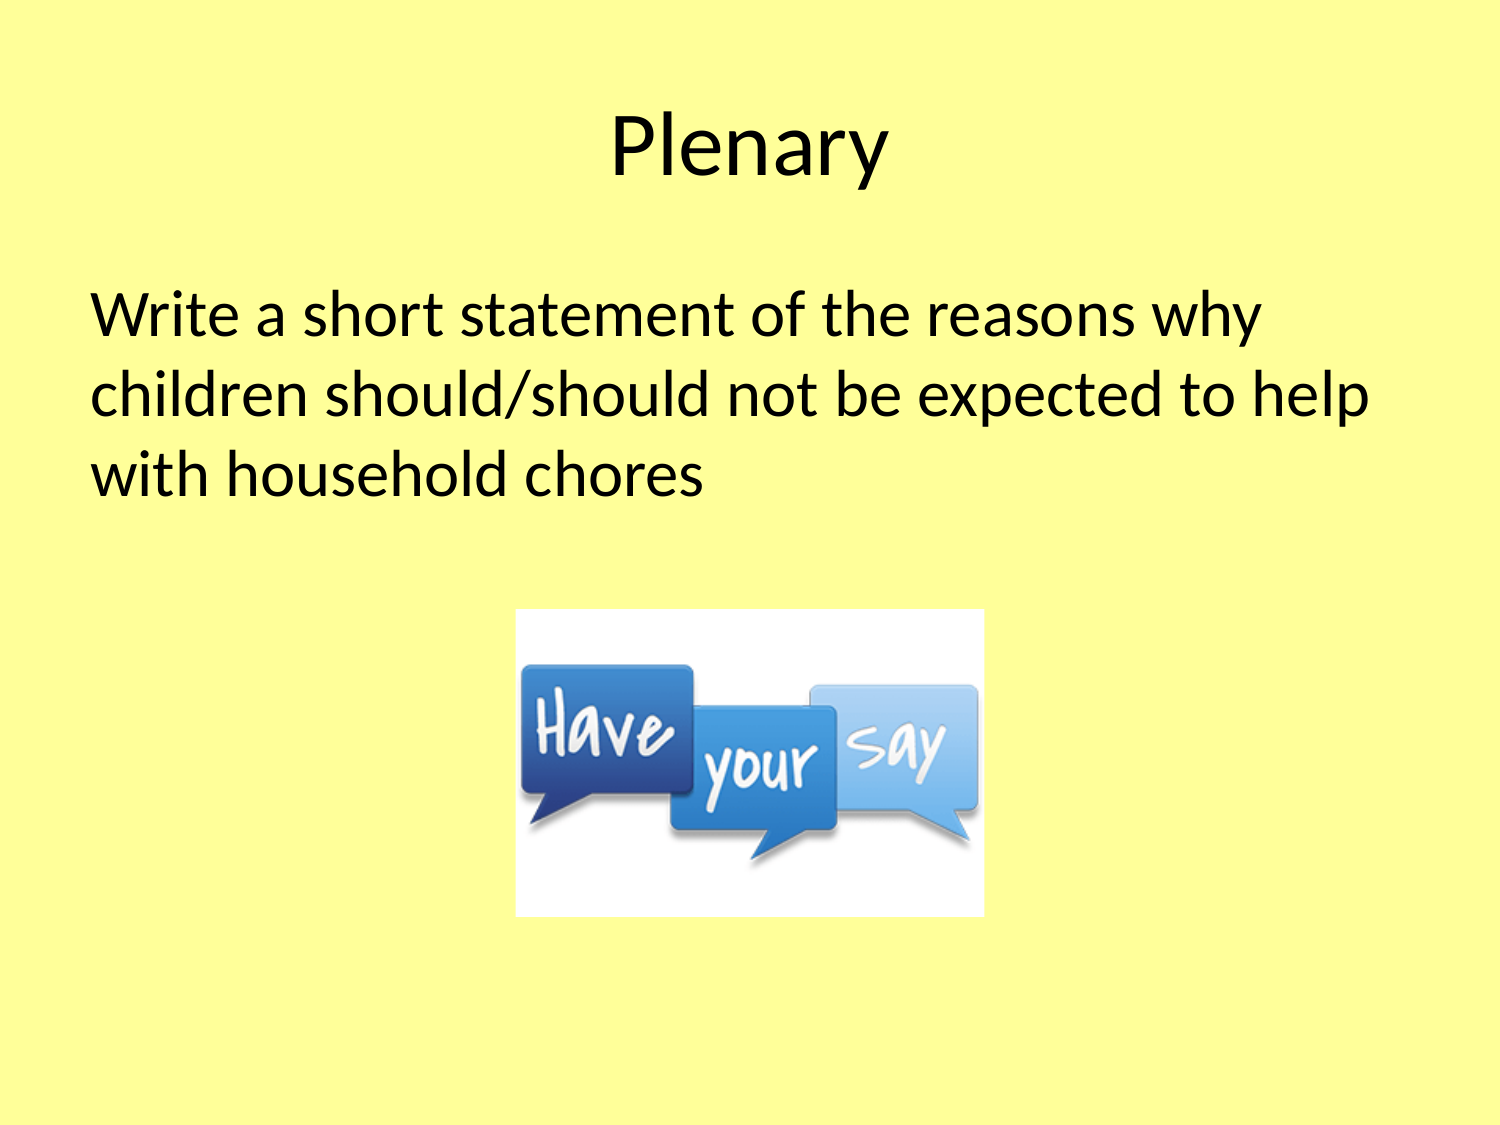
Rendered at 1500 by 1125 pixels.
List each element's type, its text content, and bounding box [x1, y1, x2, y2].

title Plenary [75, 45, 1425, 233]
list Write a short statement of the reasons why children should/should not be expected to help with household chores [75, 262, 1425, 1005]
picture [515, 609, 985, 918]
